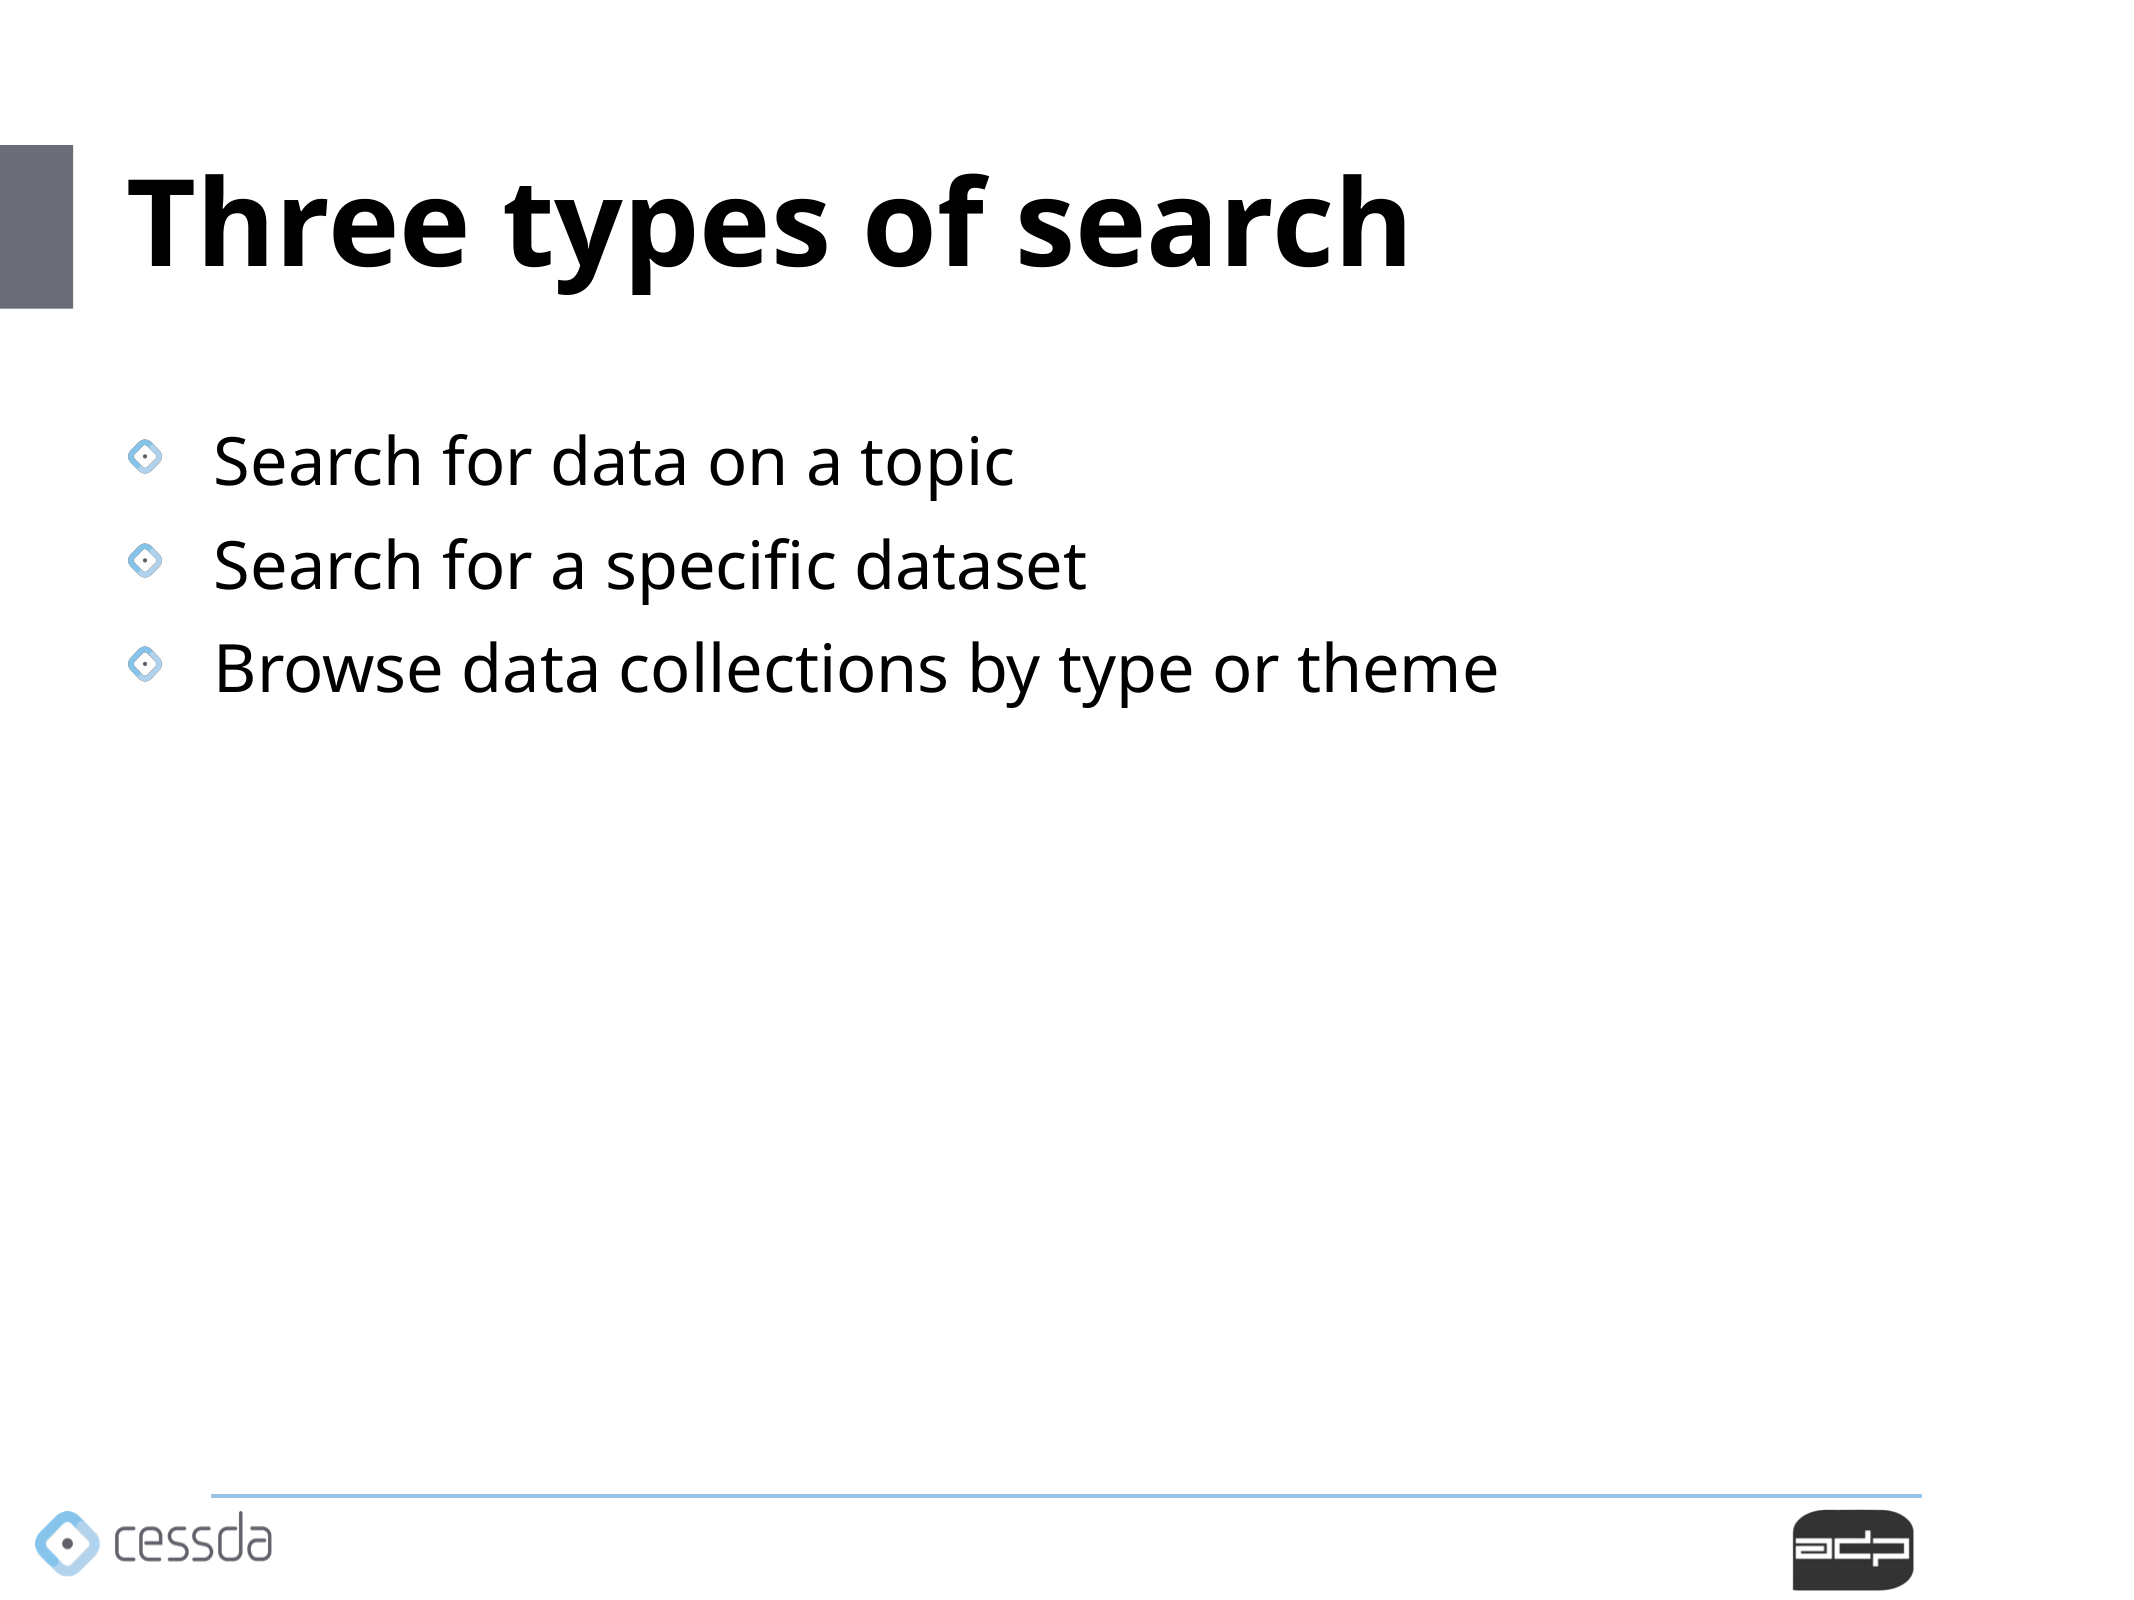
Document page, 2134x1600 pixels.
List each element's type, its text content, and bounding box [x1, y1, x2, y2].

picture [126, 439, 161, 474]
picture [1788, 1507, 1915, 1594]
picture [35, 1511, 272, 1577]
picture [126, 646, 161, 682]
title Three types of search [111, 145, 1923, 309]
list Search for data on a topic Search for a specific dataset Browse data collections by type or theme [111, 433, 2031, 1311]
picture [126, 543, 161, 578]
